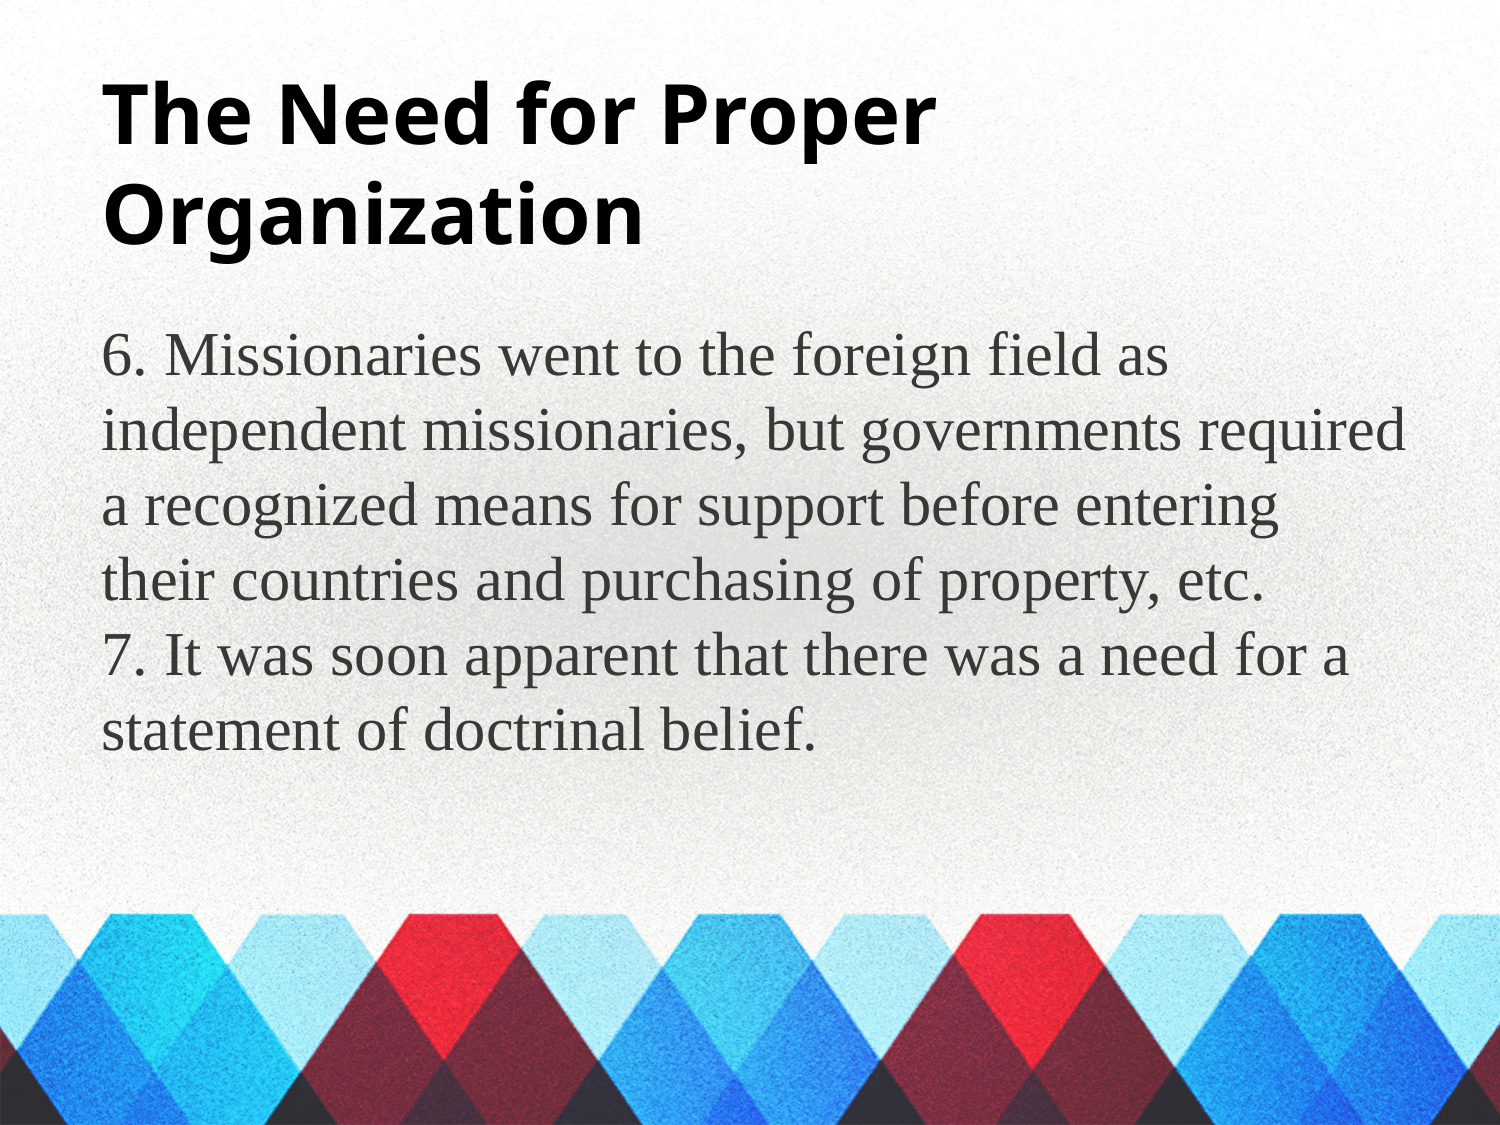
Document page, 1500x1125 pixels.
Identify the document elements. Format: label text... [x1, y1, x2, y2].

text_box The Need for Proper Organization [86, 53, 1425, 269]
list 6. Missionaries went to the foreign field as independent missionaries, but governments required a recognized means for support before entering their countries and purchasing of property, etc. 7. It was soon apparent that there was a need for a statement of doctrinal belief. [86, 269, 1425, 907]
picture [0, 0, 1500, 1125]
